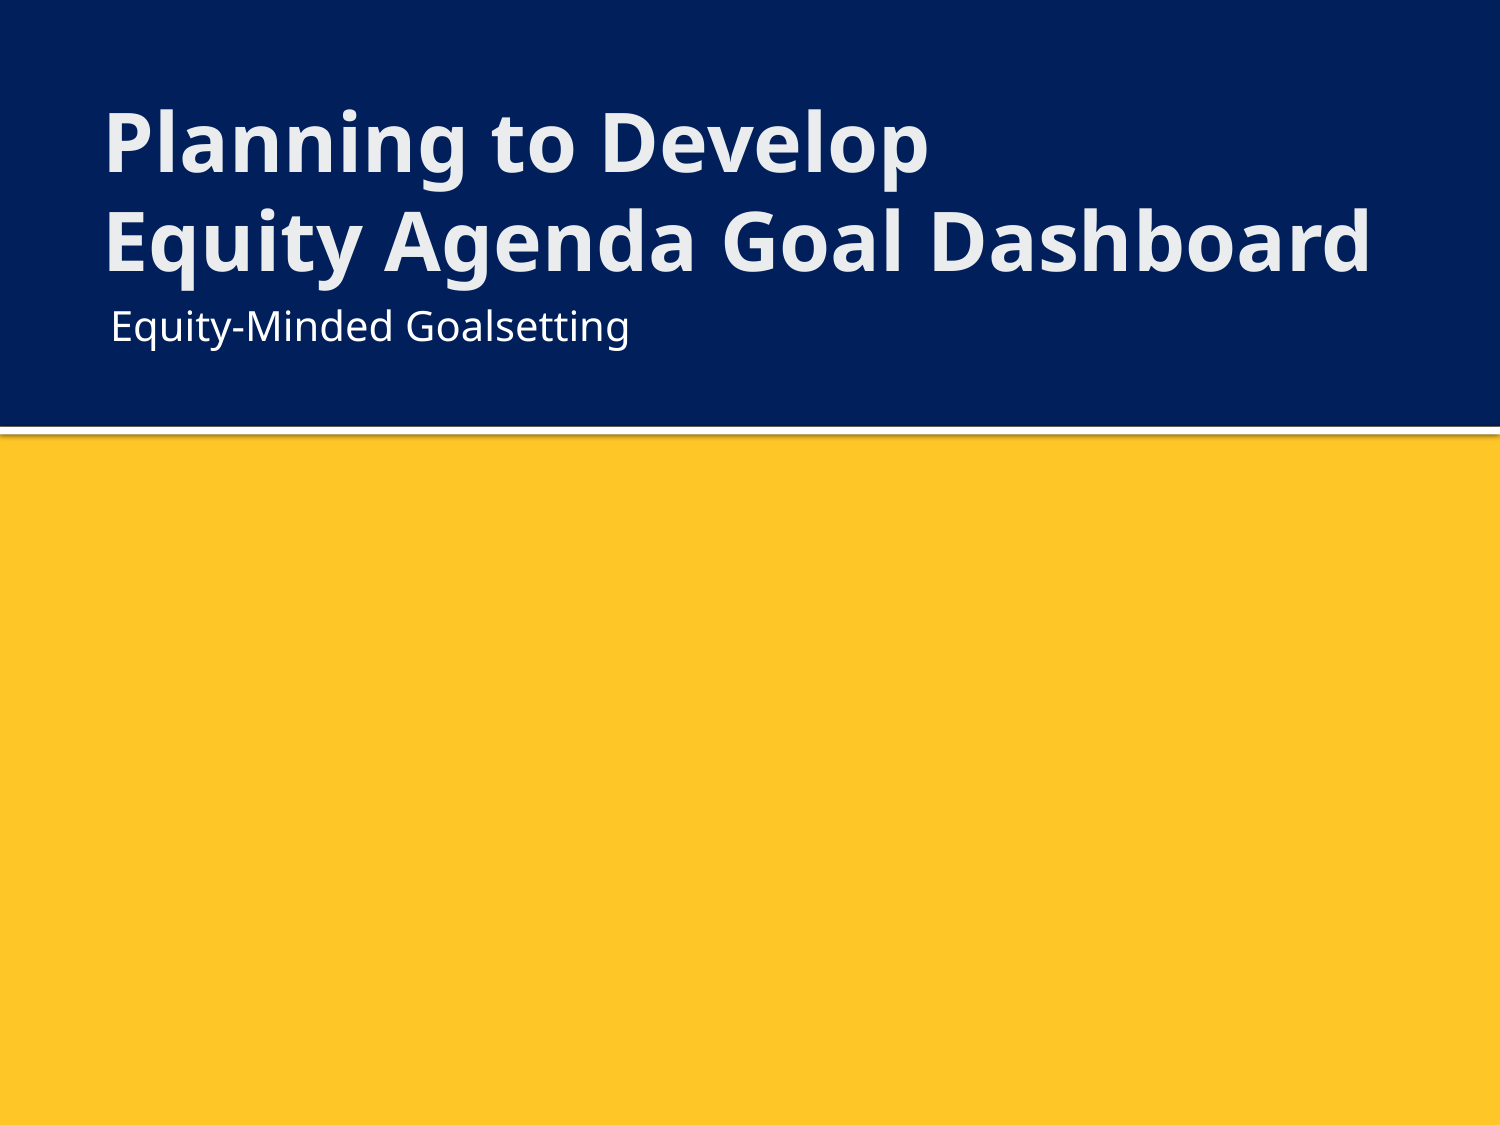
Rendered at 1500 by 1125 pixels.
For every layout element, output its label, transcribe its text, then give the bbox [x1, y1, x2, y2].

list Equity-Minded Goalsetting [85, 299, 1438, 413]
title Planning to Develop Equity Agenda Goal Dashboard [87, 19, 1438, 289]
